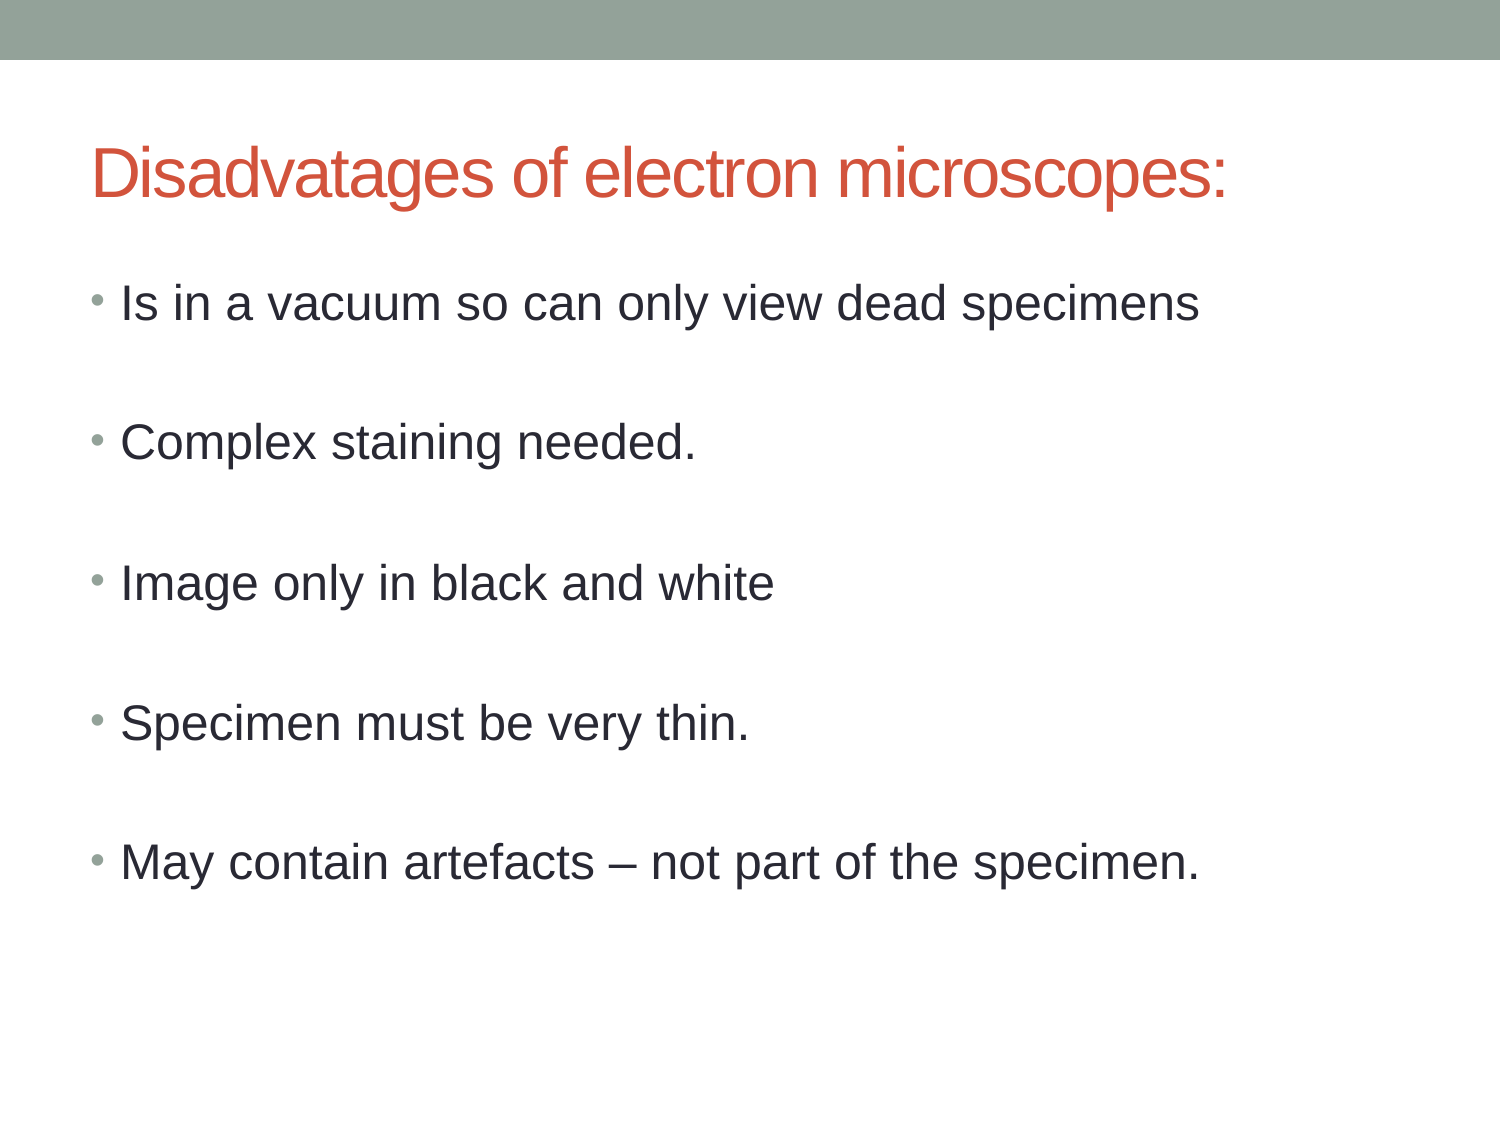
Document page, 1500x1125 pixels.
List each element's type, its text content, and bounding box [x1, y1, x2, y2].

title Disadvatages of electron microscopes: [75, 87, 1425, 250]
list Is in a vacuum so can only view dead specimens Complex staining needed. Image only in black and white Specimen must be very thin. May contain artefacts – not part of the specimen. [75, 262, 1425, 1063]
